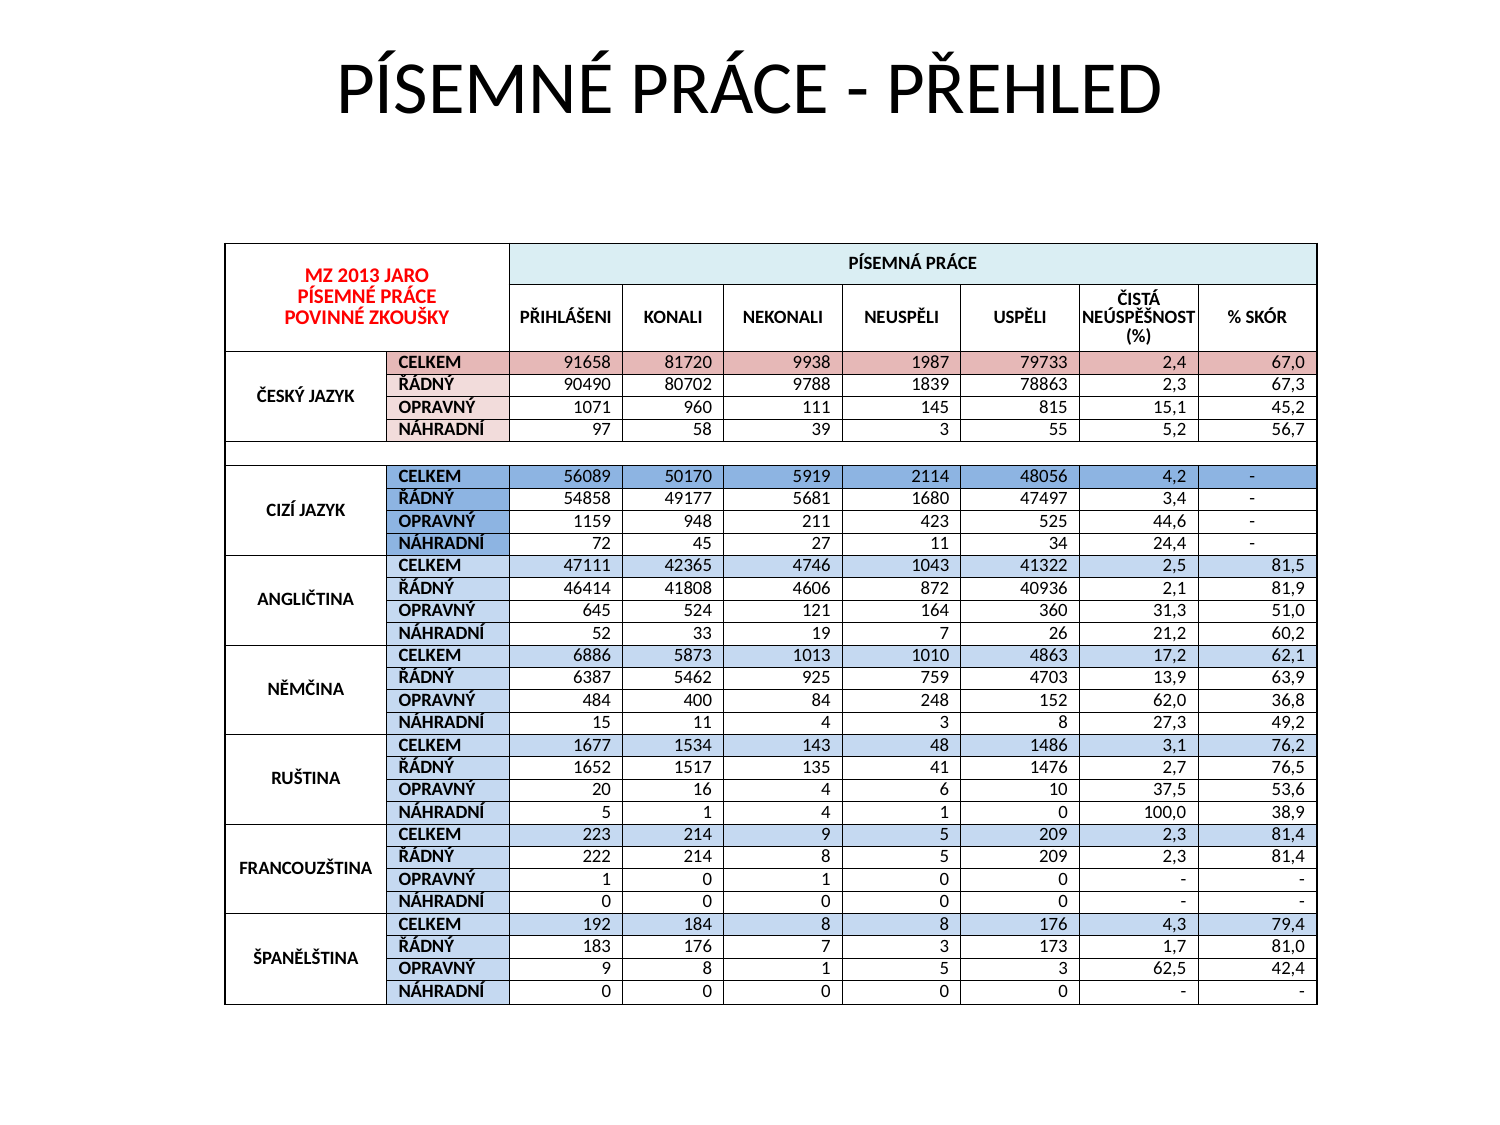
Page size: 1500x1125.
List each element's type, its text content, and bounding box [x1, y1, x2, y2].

table_cell 3,4 [1080, 489, 1198, 510]
table_cell 1987 [843, 352, 960, 374]
table_cell ANGLIČTINA [226, 556, 386, 645]
table_cell 1071 [510, 397, 622, 419]
table_cell 4 [724, 713, 842, 734]
table_cell % SKÓR [1199, 285, 1316, 351]
table_cell 47111 [510, 556, 622, 577]
table_cell 211 [724, 511, 842, 533]
table_cell 0 [510, 981, 622, 1004]
table_cell ČESKÝ JAZYK [226, 352, 386, 441]
table_cell 11 [843, 534, 960, 555]
table_cell 0 [623, 869, 723, 891]
table_cell 0 [510, 892, 622, 913]
table_cell 5919 [724, 466, 842, 488]
table_cell 960 [623, 397, 723, 419]
table_cell 0 [843, 981, 960, 1004]
table_cell 13,9 [1080, 668, 1198, 689]
table_cell 46414 [510, 578, 622, 600]
table_cell 62,0 [1080, 690, 1198, 712]
table_cell 5462 [623, 668, 723, 689]
table_cell 62,1 [1199, 646, 1316, 667]
table_cell 3 [843, 936, 960, 958]
table_cell NEUSPĚLI [843, 285, 960, 351]
table_cell ŠPANĚLŠTINA [226, 914, 386, 1004]
table_cell 90490 [510, 375, 622, 396]
table_cell 1486 [961, 735, 1079, 756]
table_cell 184 [623, 914, 723, 935]
table_cell 192 [510, 914, 622, 935]
table_cell 173 [961, 936, 1079, 958]
table_cell 6 [843, 780, 960, 801]
table_cell 2,1 [1080, 578, 1198, 600]
table_cell 2,3 [1080, 847, 1198, 868]
table_cell 5873 [623, 646, 723, 667]
table_header MZ 2013 JARO PÍSEMNÉ PRÁCE POVINNÉ ZKOUŠKY [226, 244, 509, 351]
table_cell 8 [623, 959, 723, 980]
table_cell 91658 [510, 352, 622, 374]
table_cell NÁHRADNÍ [387, 981, 509, 1004]
table_cell 37,5 [1080, 780, 1198, 801]
table_cell ŘÁDNÝ [387, 936, 509, 958]
table_cell 27,3 [1080, 713, 1198, 734]
table_cell 4703 [961, 668, 1079, 689]
table_cell 209 [961, 847, 1079, 868]
table_cell - [1080, 869, 1198, 891]
table_cell CELKEM [387, 825, 509, 846]
table_cell 53,6 [1199, 780, 1316, 801]
table_cell 1 [510, 869, 622, 891]
table_cell 81720 [623, 352, 723, 374]
table_cell 5 [843, 959, 960, 980]
table_cell 41 [843, 757, 960, 779]
table_cell 10 [961, 780, 1079, 801]
table_cell 0 [623, 981, 723, 1004]
table_cell [724, 442, 842, 465]
table_cell CELKEM [387, 914, 509, 935]
table_cell NÁHRADNÍ [387, 534, 509, 555]
table_cell 78863 [961, 375, 1079, 396]
table_cell 16 [623, 780, 723, 801]
table_cell RUŠTINA [226, 735, 386, 824]
table_cell - [1199, 981, 1316, 1004]
table_cell 40936 [961, 578, 1079, 600]
table_cell 80702 [623, 375, 723, 396]
table_cell 0 [623, 892, 723, 913]
table_cell CELKEM [387, 556, 509, 577]
table_cell [387, 442, 509, 465]
table_cell 7 [843, 623, 960, 645]
table_cell 135 [724, 757, 842, 779]
table_cell 58 [623, 420, 723, 441]
table_cell 19 [724, 623, 842, 645]
table_cell FRANCOUZŠTINA [226, 825, 386, 913]
table_cell 8 [724, 914, 842, 935]
table_cell 2,4 [1080, 352, 1198, 374]
table_cell 21,2 [1080, 623, 1198, 645]
table_cell OPRAVNÝ [387, 869, 509, 891]
table_cell 39 [724, 420, 842, 441]
table_cell NĚMČINA [226, 646, 386, 734]
table_cell 5,2 [1080, 420, 1198, 441]
table_cell 164 [843, 601, 960, 622]
table_cell ŘÁDNÝ [387, 375, 509, 396]
table_cell 24,4 [1080, 534, 1198, 555]
table_cell 1 [724, 869, 842, 891]
table_cell 11 [623, 713, 723, 734]
table_cell 1476 [961, 757, 1079, 779]
table_cell 6886 [510, 646, 622, 667]
table_cell 79733 [961, 352, 1079, 374]
table_cell 9938 [724, 352, 842, 374]
table_cell 9 [724, 825, 842, 846]
table_cell - [1080, 892, 1198, 913]
table_cell 4,3 [1080, 914, 1198, 935]
table_cell 76,5 [1199, 757, 1316, 779]
table_cell 81,4 [1199, 847, 1316, 868]
table_cell 63,9 [1199, 668, 1316, 689]
table_cell 1652 [510, 757, 622, 779]
table_cell 26 [961, 623, 1079, 645]
table_cell 47497 [961, 489, 1079, 510]
table_cell 4863 [961, 646, 1079, 667]
table_cell 176 [961, 914, 1079, 935]
table_cell [623, 442, 724, 465]
table_cell 1043 [843, 556, 960, 577]
table_cell 400 [623, 690, 723, 712]
table_cell 223 [510, 825, 622, 846]
table_cell 1839 [843, 375, 960, 396]
table_cell 111 [724, 397, 842, 419]
table_cell 145 [843, 397, 960, 419]
table_cell 34 [961, 534, 1079, 555]
table_cell 759 [843, 668, 960, 689]
table_cell 152 [961, 690, 1079, 712]
table_cell ŘÁDNÝ [387, 578, 509, 600]
table_cell 31,3 [1080, 601, 1198, 622]
table_cell 17,2 [1080, 646, 1198, 667]
table_cell OPRAVNÝ [387, 690, 509, 712]
table_cell 84 [724, 690, 842, 712]
table_cell 60,2 [1199, 623, 1316, 645]
table_cell 5 [843, 847, 960, 868]
table_cell [226, 442, 387, 465]
table_cell 214 [623, 825, 723, 846]
table_cell 5 [843, 825, 960, 846]
table_cell 76,2 [1199, 735, 1316, 756]
table_cell 72 [510, 534, 622, 555]
table_cell 1010 [843, 646, 960, 667]
table_cell - [1199, 511, 1316, 533]
table_cell ŘÁDNÝ [387, 668, 509, 689]
table_cell 15 [510, 713, 622, 734]
table_cell 0 [724, 892, 842, 913]
table_cell 81,4 [1199, 825, 1316, 846]
table_cell 0 [961, 892, 1079, 913]
table_cell 42365 [623, 556, 723, 577]
table_cell 1013 [724, 646, 842, 667]
table_cell 0 [843, 892, 960, 913]
table_cell 2,3 [1080, 375, 1198, 396]
table_cell 50170 [623, 466, 723, 488]
table_cell 4746 [724, 556, 842, 577]
table_cell 67,3 [1199, 375, 1316, 396]
table_cell 0 [961, 981, 1079, 1004]
table_cell 815 [961, 397, 1079, 419]
table_cell USPĚLI [961, 285, 1079, 351]
table_cell [509, 442, 623, 465]
table_cell 3 [961, 959, 1079, 980]
table_cell 360 [961, 601, 1079, 622]
table_cell - [1080, 981, 1198, 1004]
table_cell CELKEM [387, 735, 509, 756]
table_cell 27 [724, 534, 842, 555]
table_cell ČISTÁ NEÚSPĚŠNOST (%) [1080, 285, 1198, 351]
table_cell 49177 [623, 489, 723, 510]
table_cell 3 [843, 713, 960, 734]
table_cell NÁHRADNÍ [387, 892, 509, 913]
table_cell 0 [961, 869, 1079, 891]
table_cell 41322 [961, 556, 1079, 577]
table_cell 7 [724, 936, 842, 958]
table_cell 97 [510, 420, 622, 441]
table_cell 121 [724, 601, 842, 622]
table_cell 56,7 [1199, 420, 1316, 441]
table_cell 41808 [623, 578, 723, 600]
table_cell 925 [724, 668, 842, 689]
table_cell 6387 [510, 668, 622, 689]
table_cell NÁHRADNÍ [387, 802, 509, 824]
table_cell 525 [961, 511, 1079, 533]
table_cell 2,3 [1080, 825, 1198, 846]
table_cell 54858 [510, 489, 622, 510]
table_cell 9788 [724, 375, 842, 396]
table_cell 8 [961, 713, 1079, 734]
table_cell 79,4 [1199, 914, 1316, 935]
table_cell 48 [843, 735, 960, 756]
table_header PÍSEMNÁ PRÁCE [510, 244, 1316, 284]
table_cell 0 [961, 802, 1079, 824]
table_cell PŘIHLÁŠENI [510, 285, 622, 351]
table_cell 52 [510, 623, 622, 645]
table_cell 44,6 [1080, 511, 1198, 533]
table_cell 81,9 [1199, 578, 1316, 600]
table_cell 38,9 [1199, 802, 1316, 824]
table_cell 15,1 [1080, 397, 1198, 419]
table_cell 5 [510, 802, 622, 824]
table_cell 423 [843, 511, 960, 533]
table_cell ŘÁDNÝ [387, 847, 509, 868]
table_cell OPRAVNÝ [387, 397, 509, 419]
table_cell [1198, 442, 1316, 465]
table_cell 2,5 [1080, 556, 1198, 577]
table_cell [961, 442, 1080, 465]
table_cell 33 [623, 623, 723, 645]
table_cell 645 [510, 601, 622, 622]
table_cell 209 [961, 825, 1079, 846]
table_cell 0 [843, 869, 960, 891]
table_cell 143 [724, 735, 842, 756]
table_cell 8 [843, 914, 960, 935]
table_cell - [1199, 489, 1316, 510]
table_cell 1 [724, 959, 842, 980]
table_cell 1 [623, 802, 723, 824]
table_cell 1677 [510, 735, 622, 756]
table_cell 1534 [623, 735, 723, 756]
table_cell 214 [623, 847, 723, 868]
table_cell 55 [961, 420, 1079, 441]
table_cell 45,2 [1199, 397, 1316, 419]
text_box PÍSEMNÉ PRÁCE - PŘEHLED [74, 30, 1425, 138]
table_cell - [1199, 892, 1316, 913]
table_cell 49,2 [1199, 713, 1316, 734]
table_cell OPRAVNÝ [387, 780, 509, 801]
table_cell 1,7 [1080, 936, 1198, 958]
table_cell 4606 [724, 578, 842, 600]
table_cell 48056 [961, 466, 1079, 488]
table_cell 4 [724, 802, 842, 824]
table_cell 36,8 [1199, 690, 1316, 712]
table_cell 42,4 [1199, 959, 1316, 980]
table_cell 56089 [510, 466, 622, 488]
table_cell NÁHRADNÍ [387, 623, 509, 645]
table_cell 1680 [843, 489, 960, 510]
table_cell 948 [623, 511, 723, 533]
table_cell 248 [843, 690, 960, 712]
table_cell ŘÁDNÝ [387, 489, 509, 510]
table_cell 2114 [843, 466, 960, 488]
table_cell - [1199, 466, 1316, 488]
table_cell 1517 [623, 757, 723, 779]
table_cell CELKEM [387, 352, 509, 374]
table_cell 484 [510, 690, 622, 712]
table_cell 4 [724, 780, 842, 801]
table_cell NÁHRADNÍ [387, 713, 509, 734]
table_cell - [1199, 869, 1316, 891]
table_cell NÁHRADNÍ [387, 420, 509, 441]
table_cell 4,2 [1080, 466, 1198, 488]
table_cell KONALI [623, 285, 723, 351]
table_cell 1 [843, 802, 960, 824]
table_cell 100,0 [1080, 802, 1198, 824]
table_cell OPRAVNÝ [387, 959, 509, 980]
table_cell ŘÁDNÝ [387, 757, 509, 779]
table_cell 524 [623, 601, 723, 622]
table_cell CELKEM [387, 466, 509, 488]
table_cell 45 [623, 534, 723, 555]
table_cell 872 [843, 578, 960, 600]
table_cell 62,5 [1080, 959, 1198, 980]
table_cell 67,0 [1199, 352, 1316, 374]
text_box [51, 974, 1449, 1013]
table_cell OPRAVNÝ [387, 601, 509, 622]
table_cell CIZÍ JAZYK [226, 466, 386, 555]
table_cell 9 [510, 959, 622, 980]
table_cell 2,7 [1080, 757, 1198, 779]
table_cell 81,5 [1199, 556, 1316, 577]
table_cell 1159 [510, 511, 622, 533]
table_cell 222 [510, 847, 622, 868]
table_cell CELKEM [387, 646, 509, 667]
table_cell 51,0 [1199, 601, 1316, 622]
table_cell 8 [724, 847, 842, 868]
table_cell [1080, 442, 1198, 465]
table_cell 3 [843, 420, 960, 441]
table_cell [842, 442, 961, 465]
table_cell 5681 [724, 489, 842, 510]
table_cell NEKONALI [724, 285, 842, 351]
table_cell 176 [623, 936, 723, 958]
table_cell 0 [724, 981, 842, 1004]
table_cell 20 [510, 780, 622, 801]
table_cell 183 [510, 936, 622, 958]
table_cell OPRAVNÝ [387, 511, 509, 533]
table_cell - [1199, 534, 1316, 555]
table_cell 3,1 [1080, 735, 1198, 756]
table_cell 81,0 [1199, 936, 1316, 958]
